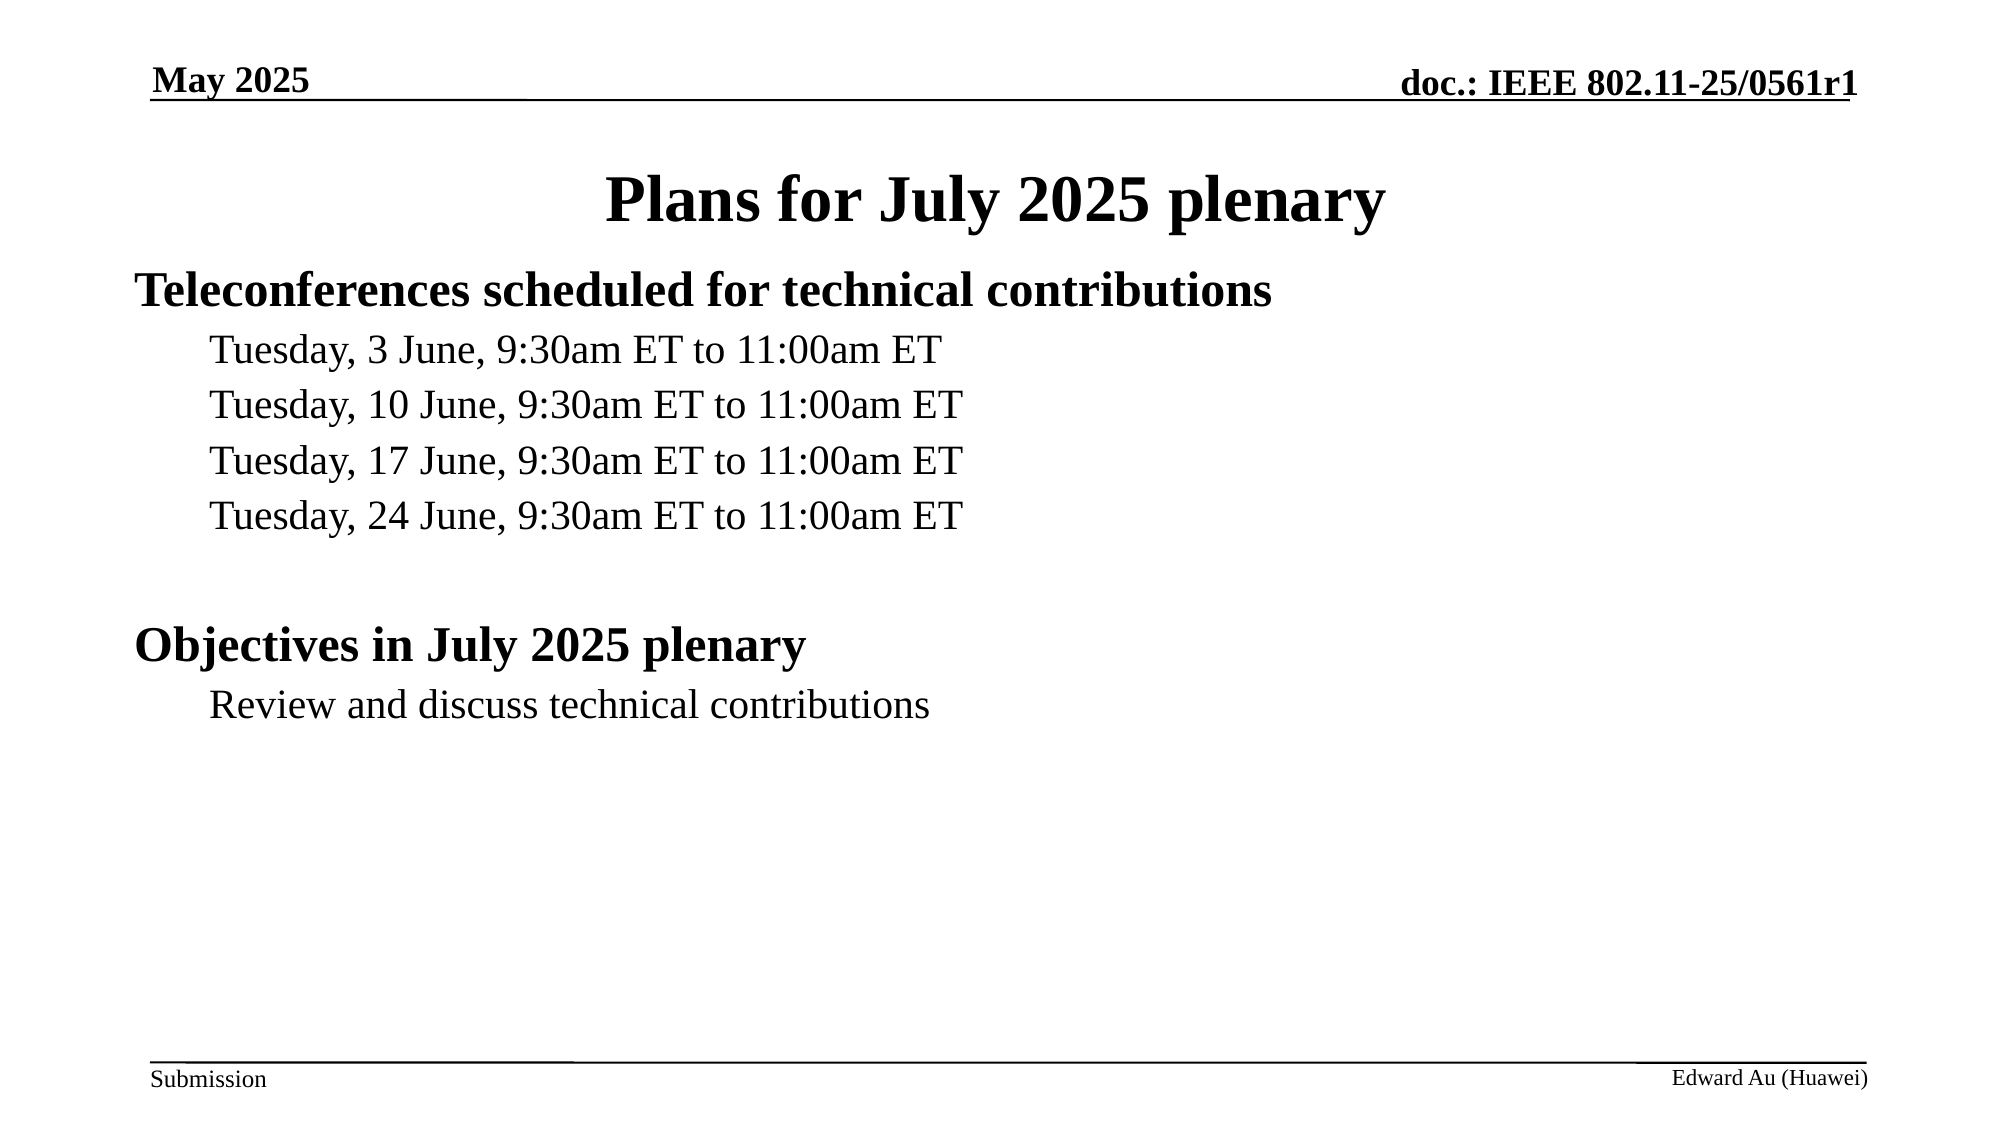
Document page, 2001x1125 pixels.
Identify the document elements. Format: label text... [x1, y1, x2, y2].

footer Edward Au (Huawei) [1669, 1061, 1869, 1091]
list Teleconferences scheduled for technical contributions Tuesday, 3 June, 9:30am ET to 11:00am ET Tuesday, 10 June, 9:30am ET to 11:00am ET Tuesday, 17 June, 9:30am ET to 11:00am ET Tuesday, 24 June, 9:30am ET to 11:00am ET Objectives in July 2025 plenary Review and discuss technical contributions [118, 255, 1820, 931]
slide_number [152, 54, 312, 101]
title Plans for July 2025 plenary [146, 106, 1847, 283]
